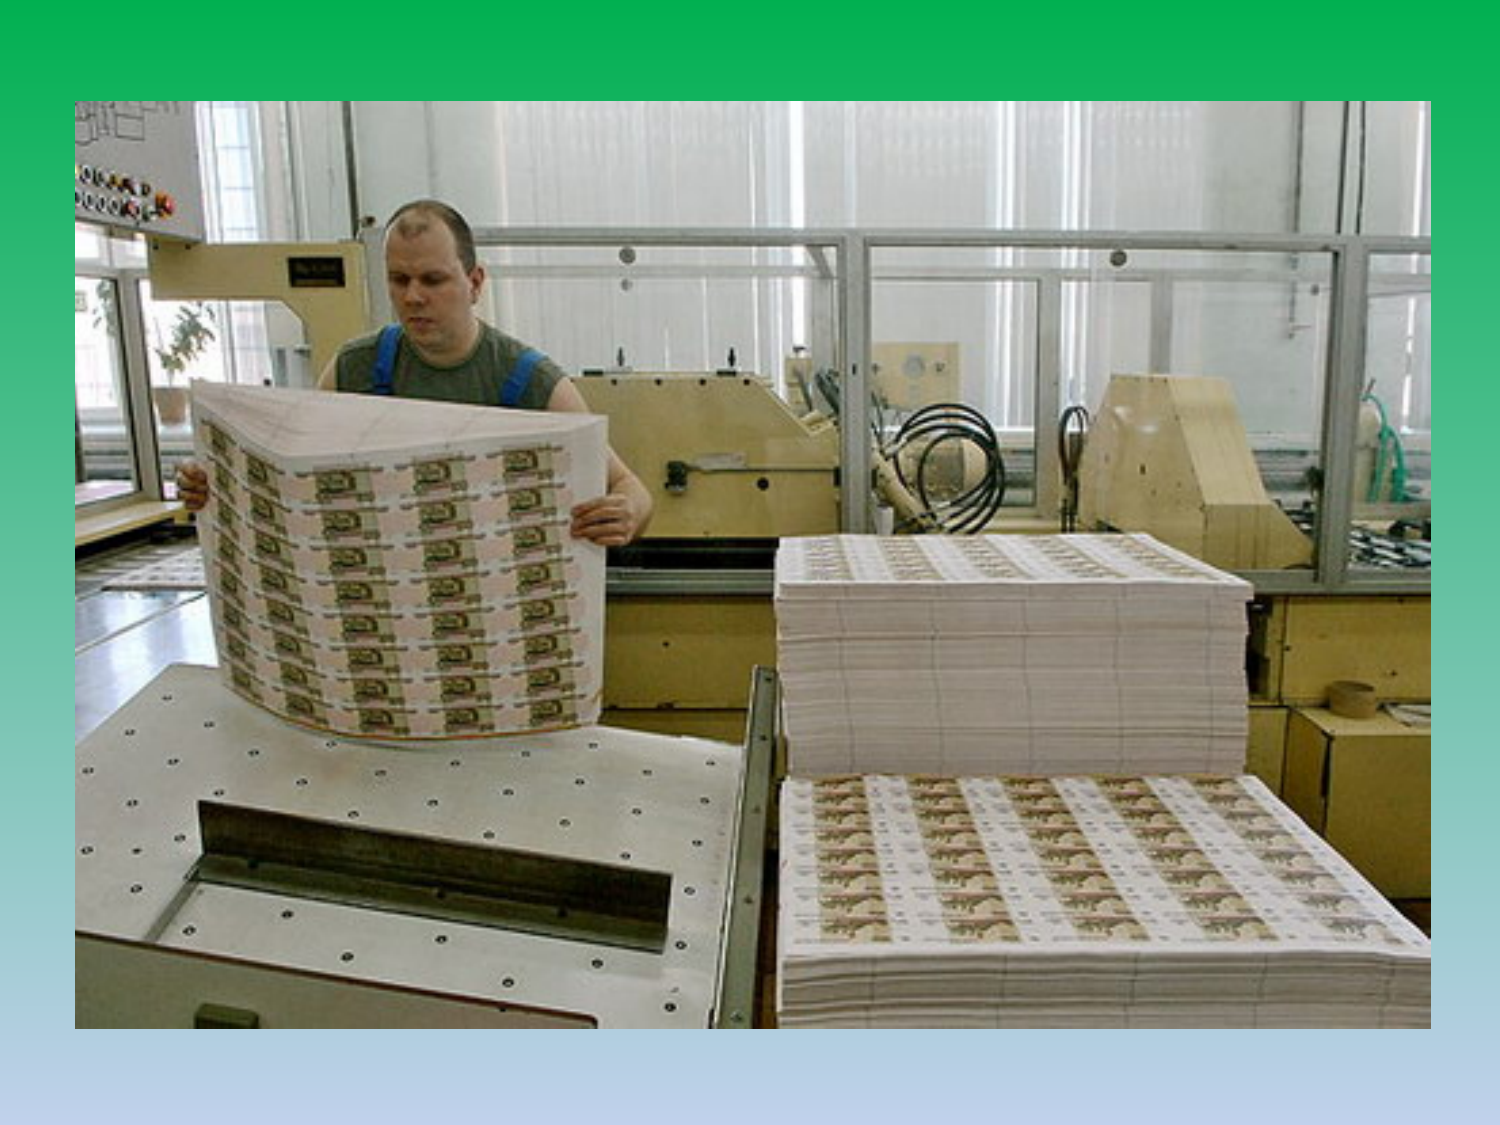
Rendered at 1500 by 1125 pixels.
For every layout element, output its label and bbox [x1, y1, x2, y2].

list [74, 101, 1431, 1030]
